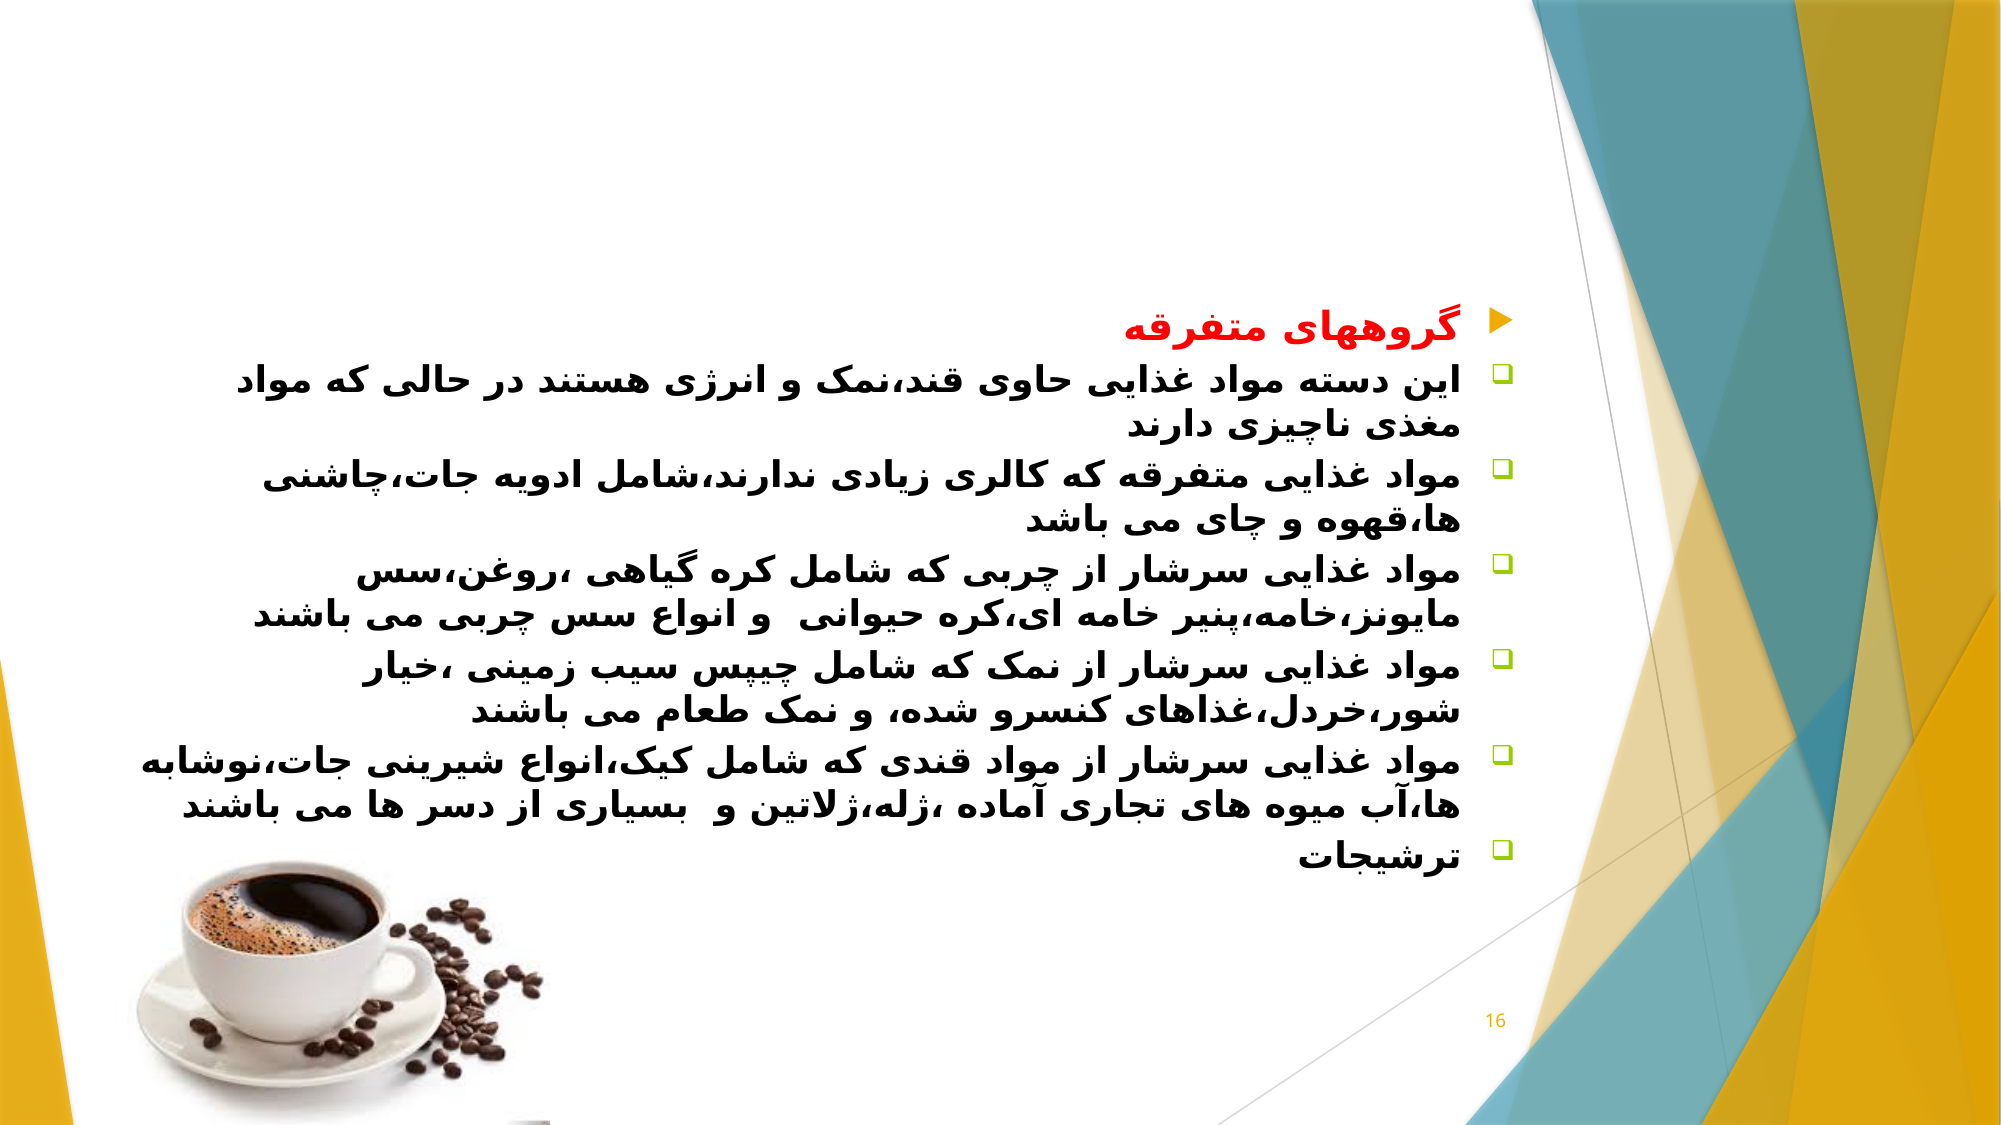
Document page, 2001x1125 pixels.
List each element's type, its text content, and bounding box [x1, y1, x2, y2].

picture [114, 848, 551, 1125]
list گروههای متفرقه این دسته مواد غذایی حاوی قند،نمک و انرژی هستند در حالی که مواد مغذی ناچیزی دارند مواد غذایی متفرقه که کالری زیادی ندارند،شامل ادویه جات،چاشنی ها،قهوه و چای می باشد مواد غذایی سرشار از چربی که شامل کره گیاهی ،روغن،سس مایونز،خامه،پنیر خامه ای،کره حیوانی و انواع سس چربی می باشند مواد غذایی سرشار از نمک که شامل چیپس سیب زمینی ،خیار شور،خردل،غذاهای کنسرو شده، و نمک طعام می باشند مواد غذایی سرشار از مواد قندی که شامل کیک،انواع شیرینی جات،نوشابه ها،آب میوه های تجاری آماده ،ژله،ژلاتین و بسیاری از دسر ها می باشند ترشیجات [115, 293, 1526, 930]
slide_number 16 [1409, 991, 1522, 1051]
